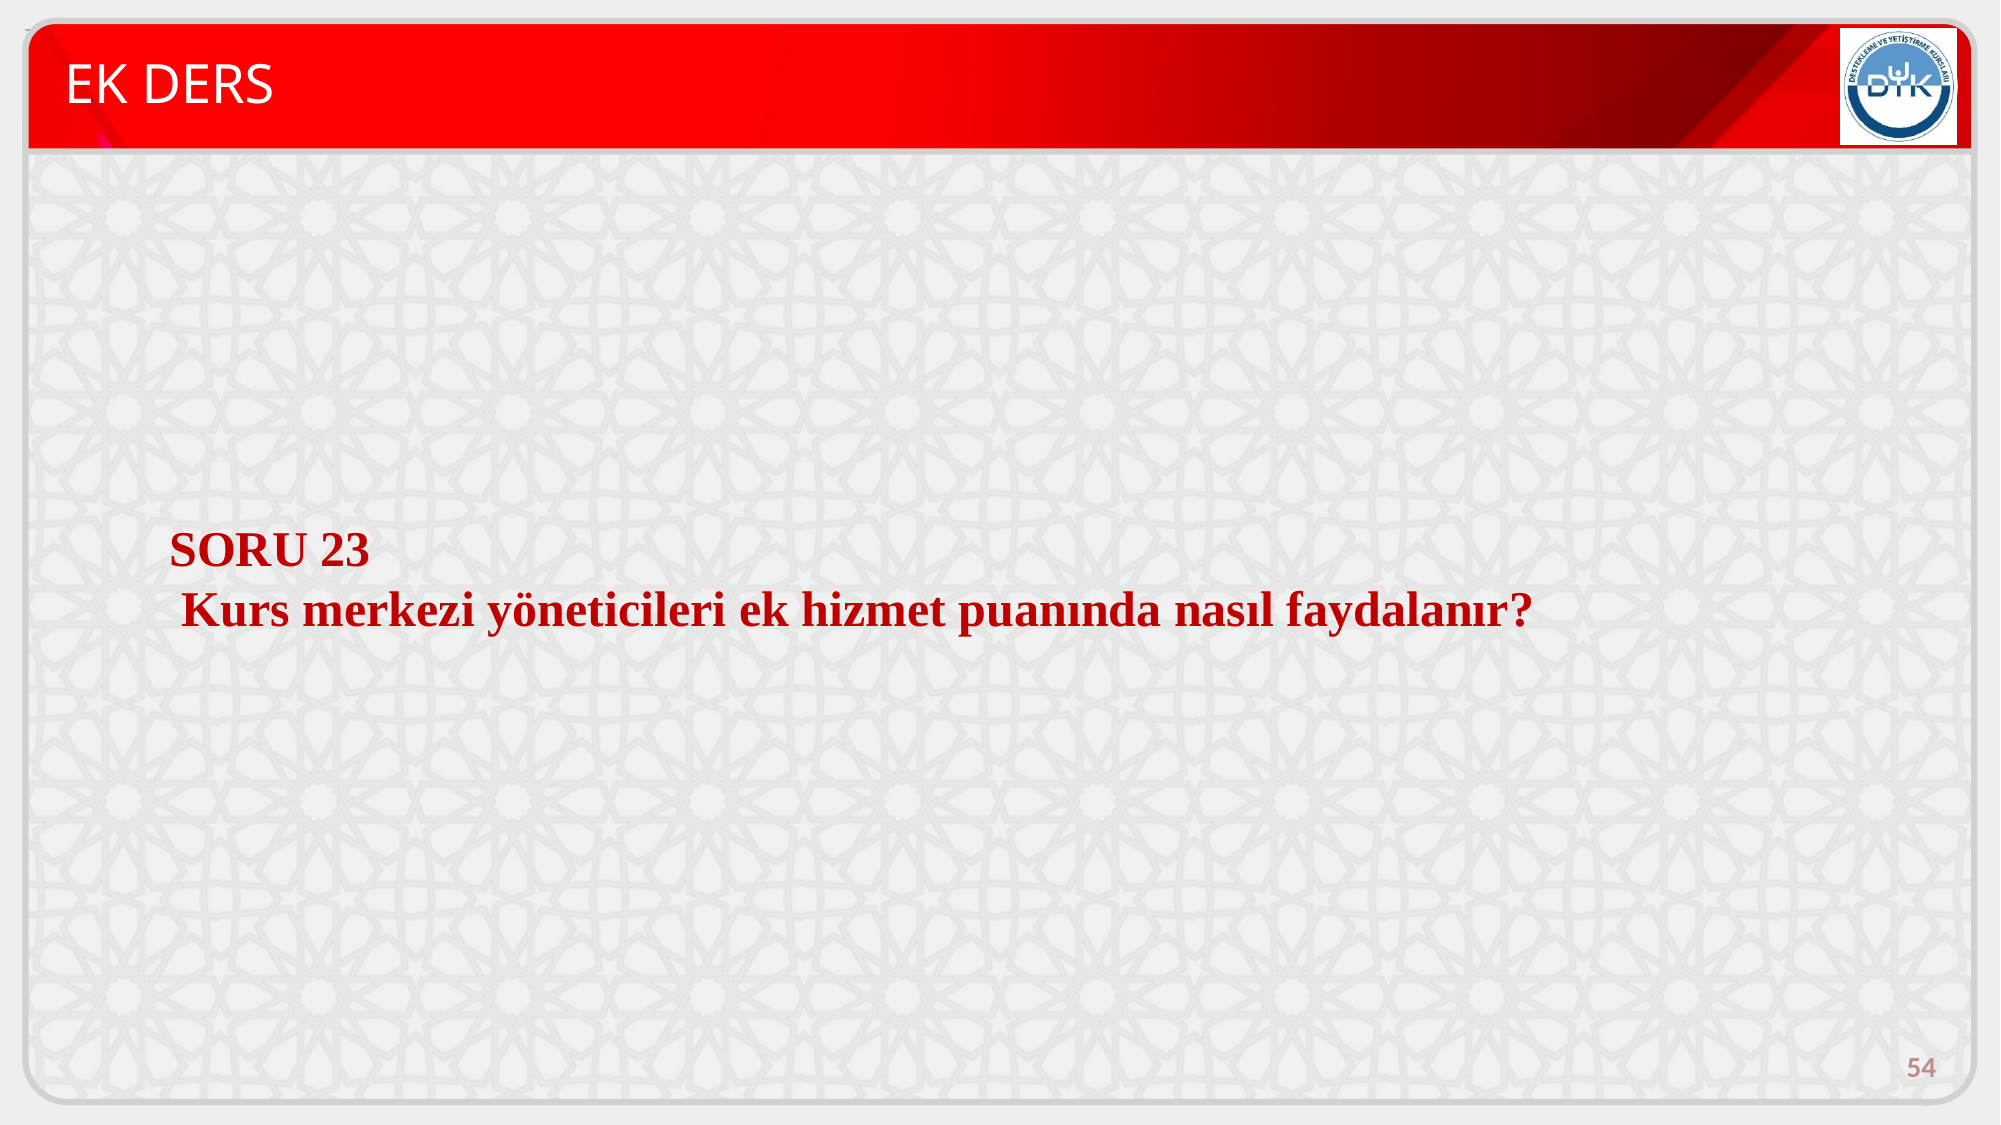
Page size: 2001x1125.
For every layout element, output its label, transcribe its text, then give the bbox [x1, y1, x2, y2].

slide_number 54 [1891, 1035, 1972, 1096]
title EK DERS [49, 49, 1775, 124]
picture [29, 25, 1971, 148]
text_box SORU 23 Kurs merkezi yöneticileri ek hizmet puanında nasıl faydalanır? [154, 509, 1775, 645]
